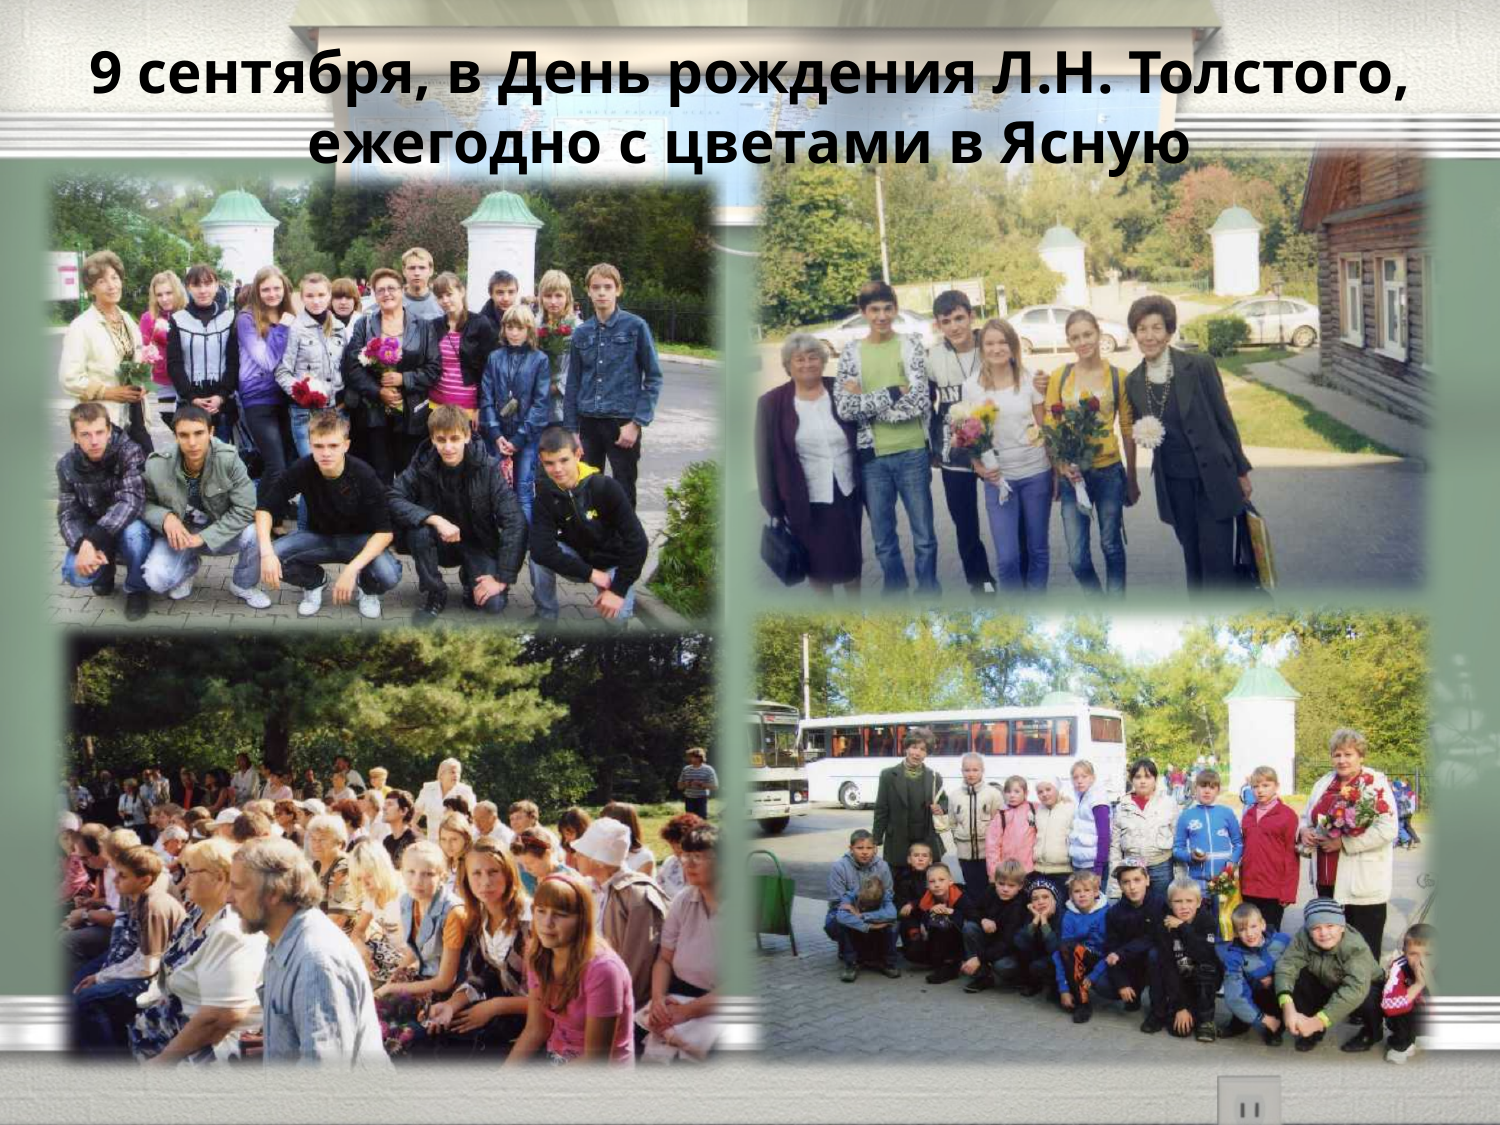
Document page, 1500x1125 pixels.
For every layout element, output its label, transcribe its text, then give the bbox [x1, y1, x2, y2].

text_box 9 сентября, в День рождения Л.Н. Толстого, ежегодно с цветами в Ясную [23, 23, 1477, 188]
picture [737, 128, 1446, 1079]
picture [34, 163, 736, 1079]
